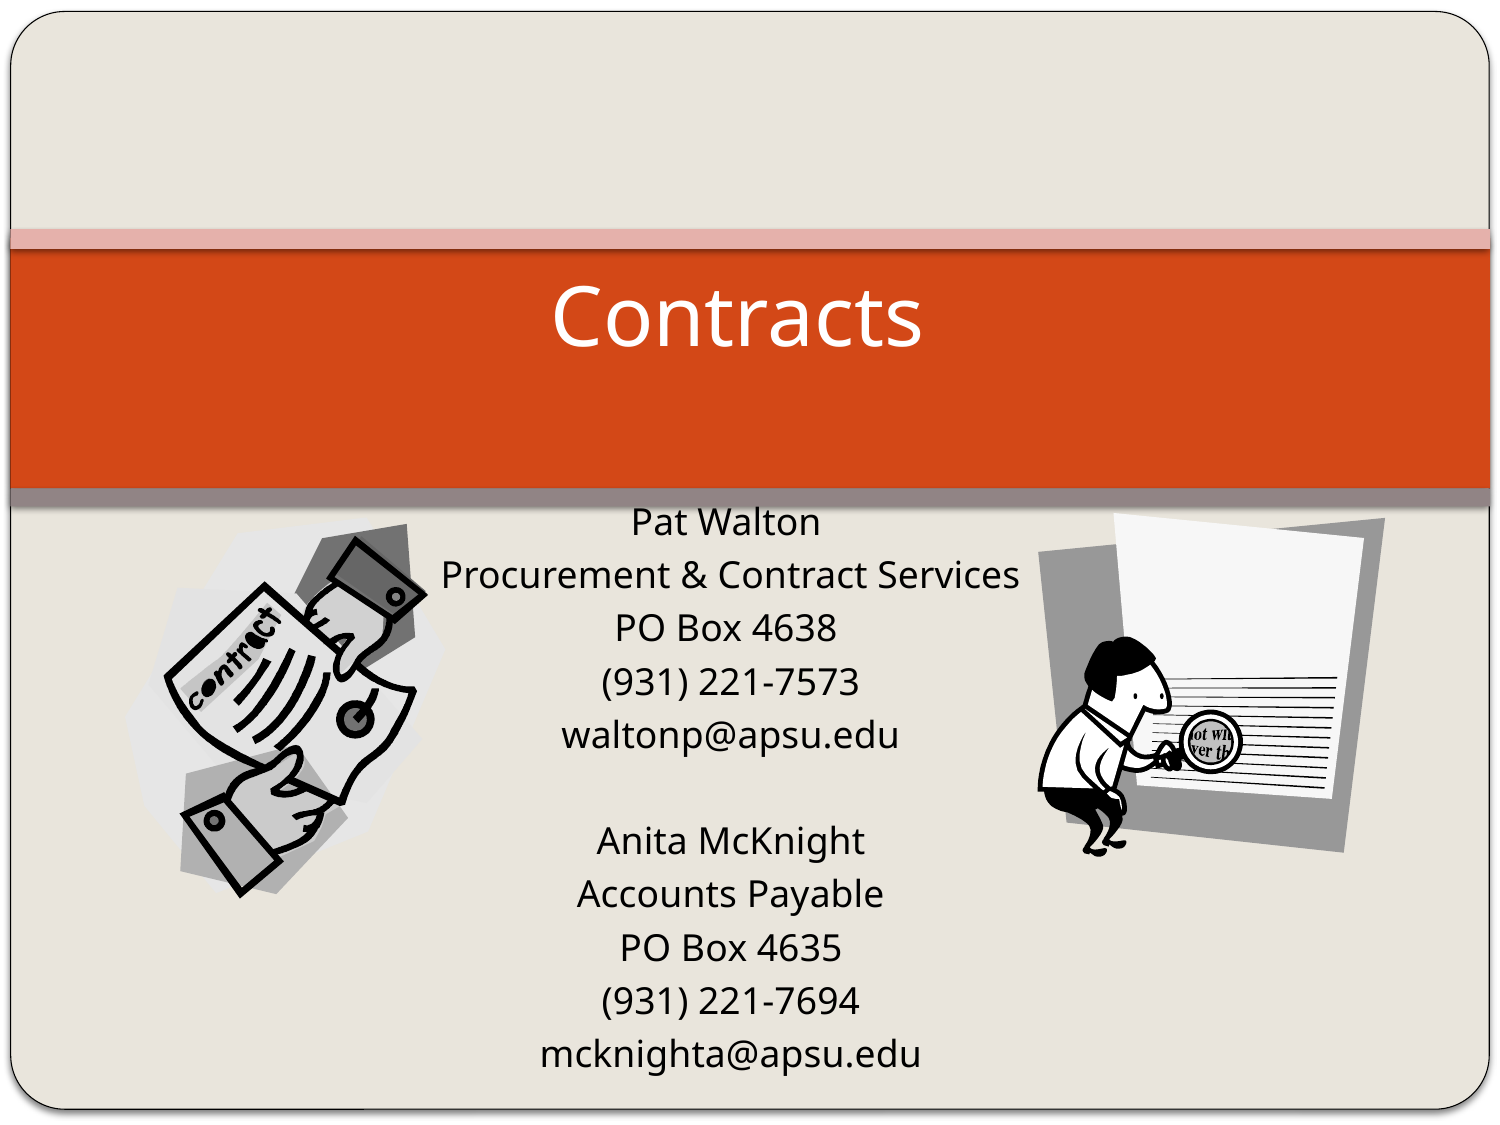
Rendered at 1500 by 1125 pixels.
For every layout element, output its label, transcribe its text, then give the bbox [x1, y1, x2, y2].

picture [124, 512, 451, 904]
title Contracts [62, 196, 1413, 438]
subtitle Pat Walton Procurement & Contract Services PO Box 4638 (931) 221-7573 waltonp@apsu.edu Anita McKnight Accounts Payable PO Box 4635 (931) 221-7694 mcknighta@apsu.edu [212, 438, 1250, 1088]
picture [1037, 512, 1386, 858]
